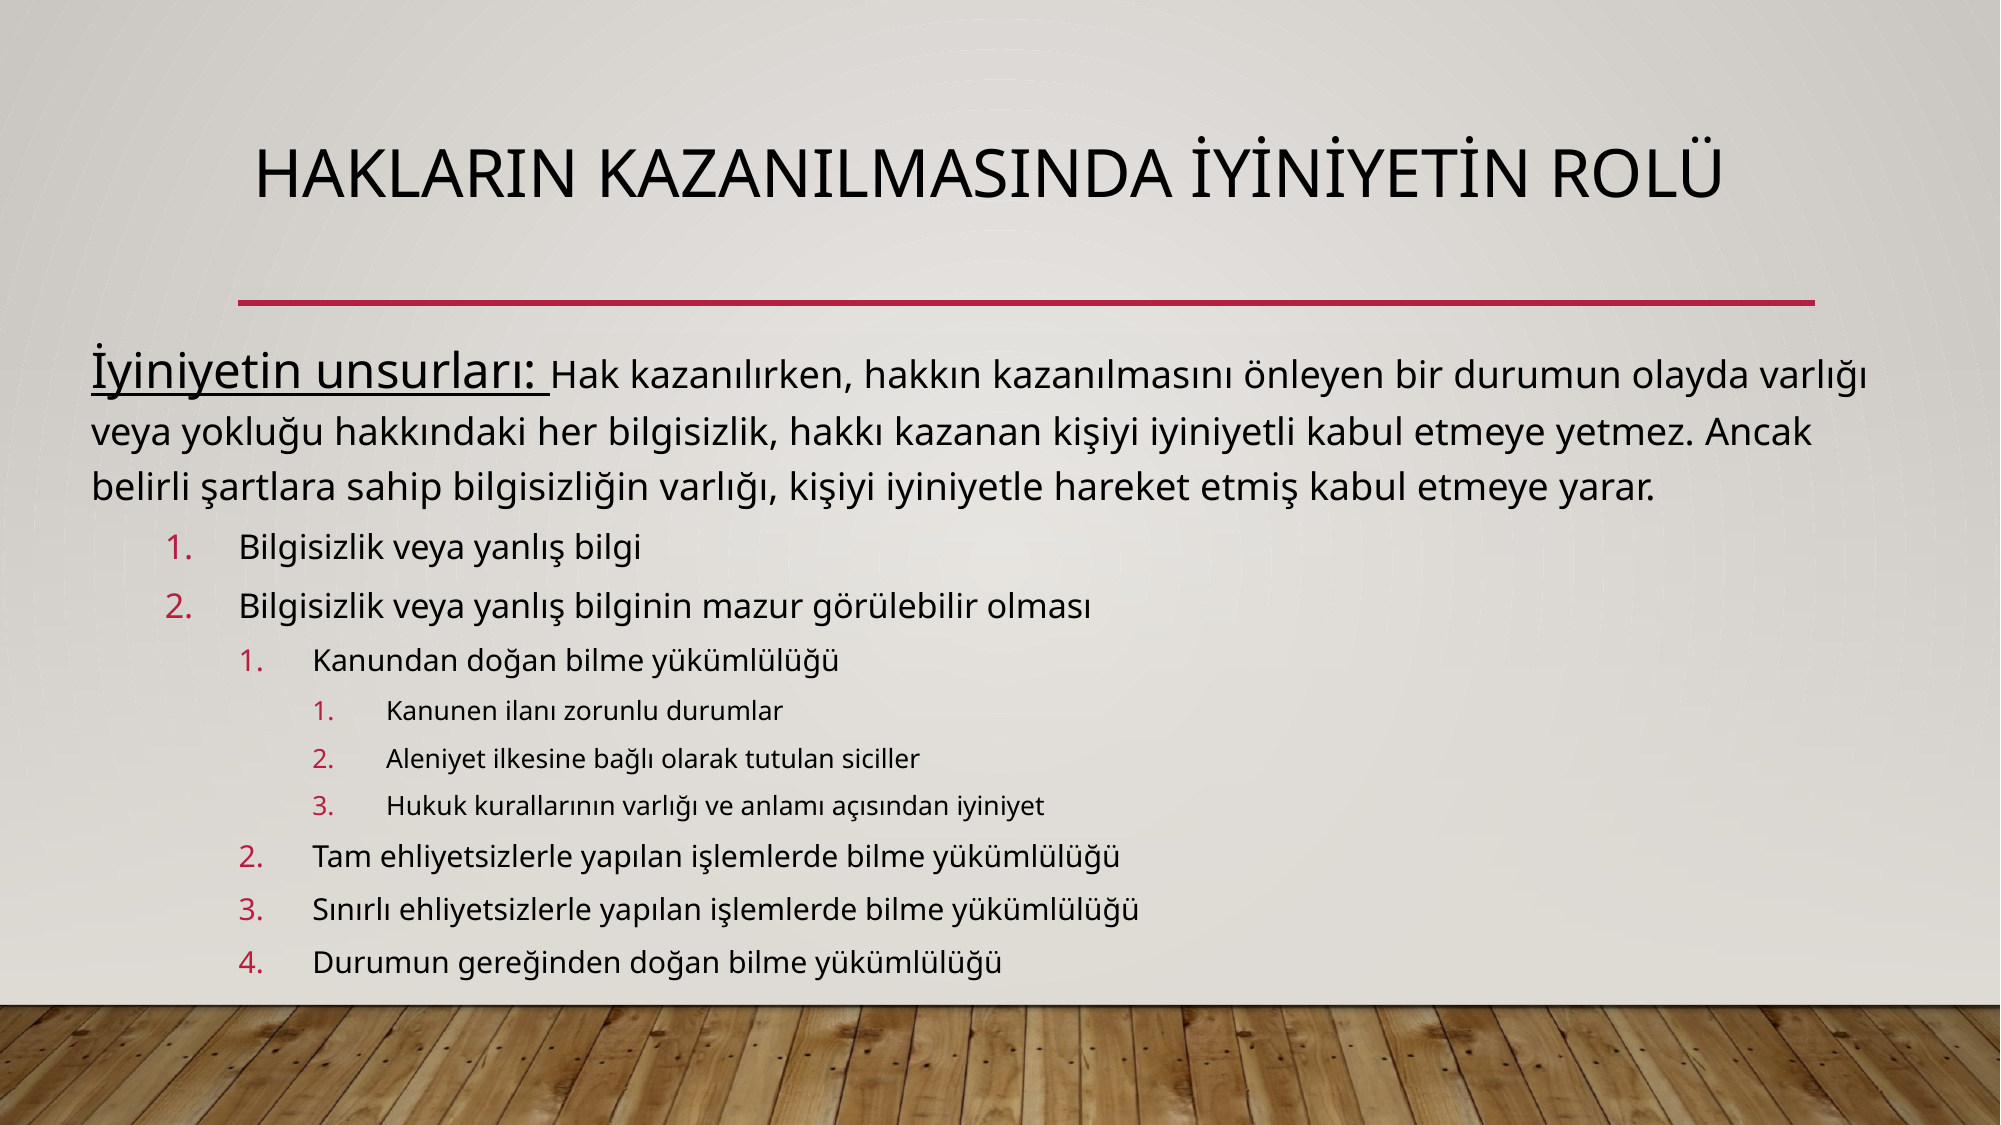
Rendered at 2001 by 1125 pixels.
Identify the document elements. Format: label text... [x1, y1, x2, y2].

list İyiniyetin unsurları: Hak kazanılırken, hakkın kazanılmasını önleyen bir durumun olayda varlığı veya yokluğu hakkındaki her bilgisizlik, hakkı kazanan kişiyi iyiniyetli kabul etmeye yetmez. Ancak belirli şartlara sahip bilgisizliğin varlığı, kişiyi iyiniyetle hareket etmiş kabul etmeye yarar. Bilgisizlik veya yanlış bilgi Bilgisizlik veya yanlış bilginin mazur görülebilir olması Kanundan doğan bilme yükümlülüğü Kanunen ilanı zorunlu durumlar Aleniyet ilkesine bağlı olarak tutulan siciller Hukuk kurallarının varlığı ve anlamı açısından iyiniyet Tam ehliyetsizlerle yapılan işlemlerde bilme yükümlülüğü Sınırlı ehliyetsizlerle yapılan işlemlerde bilme yükümlülüğü Durumun gereğinden doğan bilme yükümlülüğü [75, 320, 1924, 994]
title HAKLaRIN KAZANILMASINDA İYİNİYETİN ROLÜ [238, 131, 1814, 305]
picture [0, 1005, 2000, 1125]
